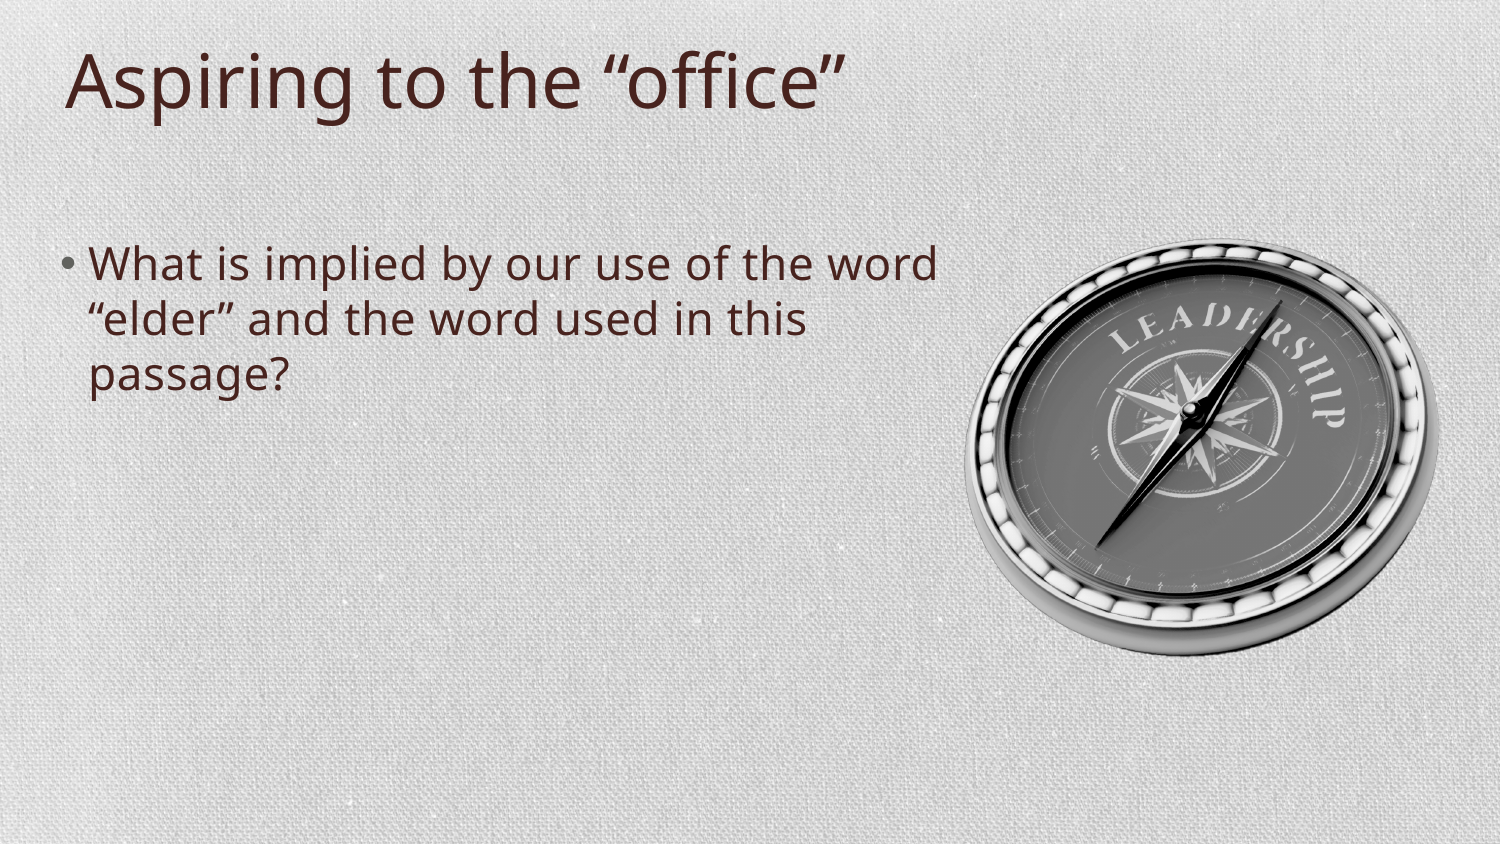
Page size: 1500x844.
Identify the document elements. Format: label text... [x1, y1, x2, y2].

picture [975, 183, 1462, 707]
list What is implied by our use of the word “elder” and the word used in this passage? [45, 159, 975, 768]
title Aspiring to the “office” [50, 0, 1460, 132]
